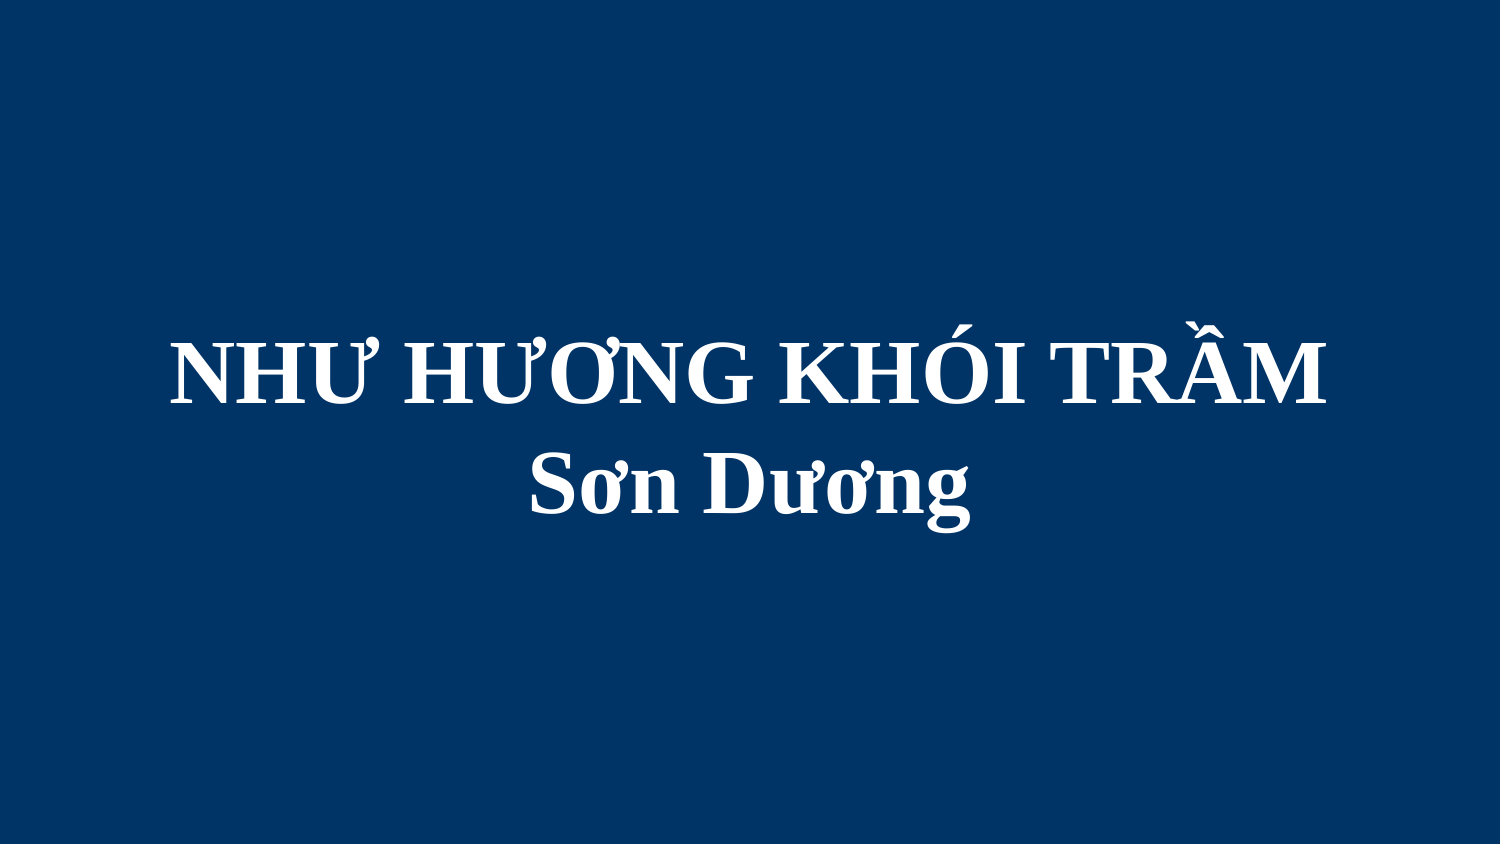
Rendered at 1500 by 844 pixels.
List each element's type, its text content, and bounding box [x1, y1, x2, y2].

title NHƯ HƯƠNG KHÓI TRẦM Sơn Dương [0, 0, 1500, 844]
